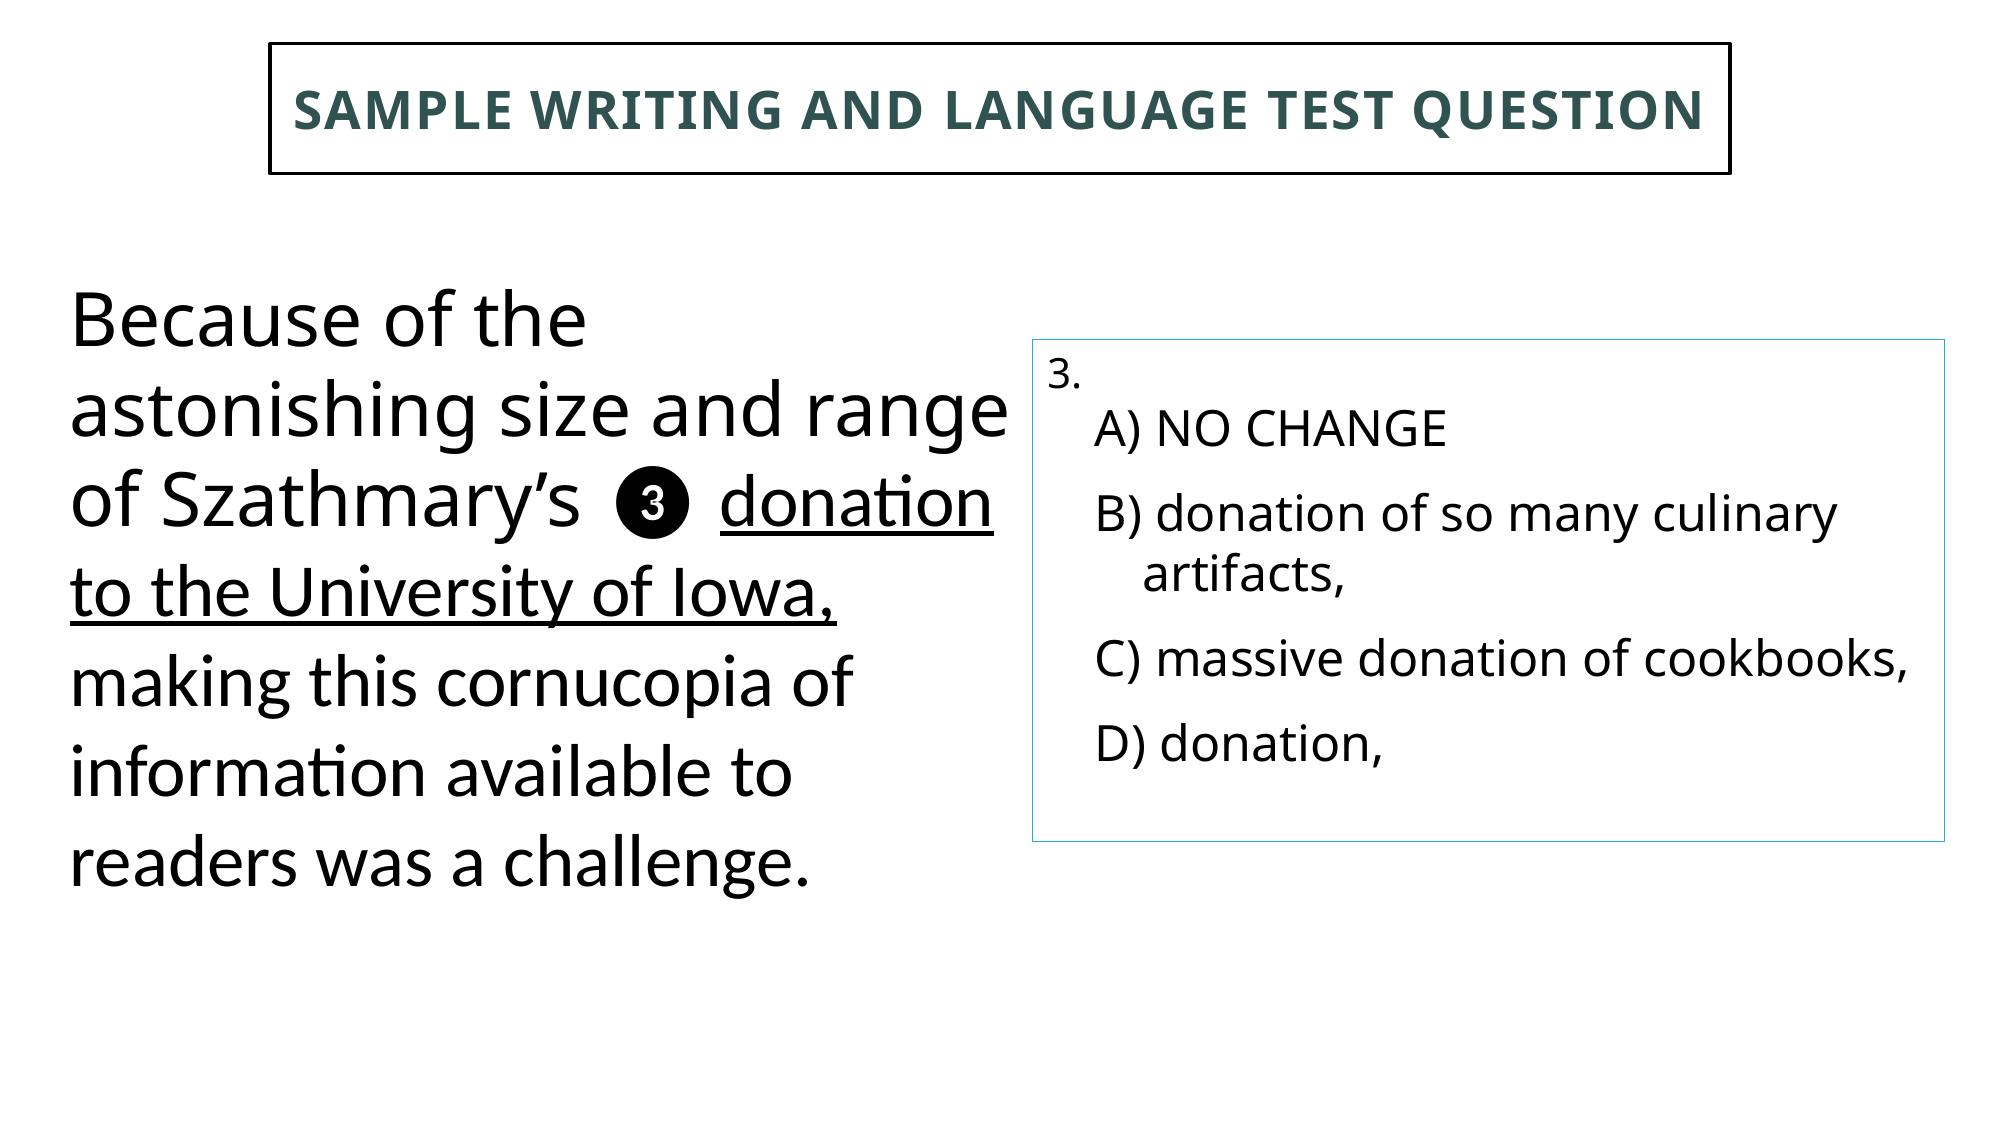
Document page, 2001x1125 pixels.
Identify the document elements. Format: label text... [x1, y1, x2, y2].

title Sample Writing and Language Test Question [269, 43, 1731, 174]
text_box Because of the astonishing size and range of Szathmary’s ❸ donation to the University of Iowa, making this cornucopia of information available to readers was a challenge. [54, 264, 1033, 909]
text_box 3. NO CHANGE donation of so many culinary artifacts, massive donation of cookbooks, donation, [1032, 339, 1945, 842]
